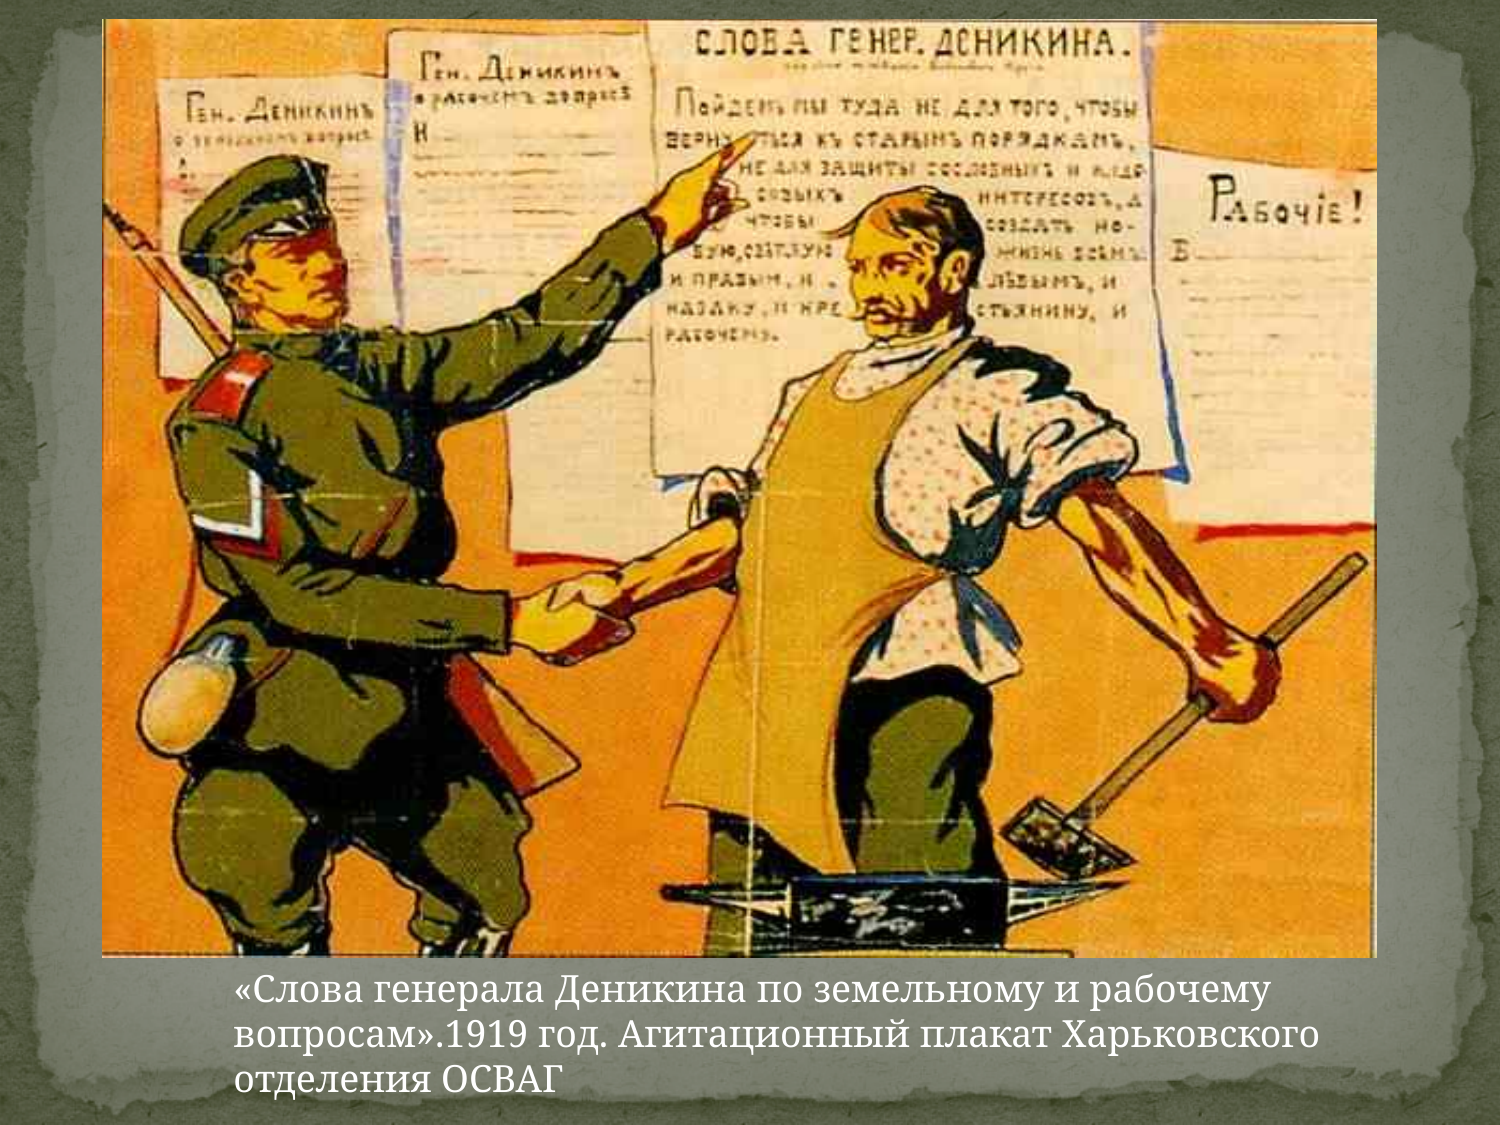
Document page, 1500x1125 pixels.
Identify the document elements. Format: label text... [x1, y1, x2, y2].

picture [102, 19, 1377, 958]
text_box «Слова генерала Деникина по земельному и рабочему вопросам».1919 год. Агитационный плакат Харьковского отделения ОСВАГ [218, 964, 1377, 1108]
